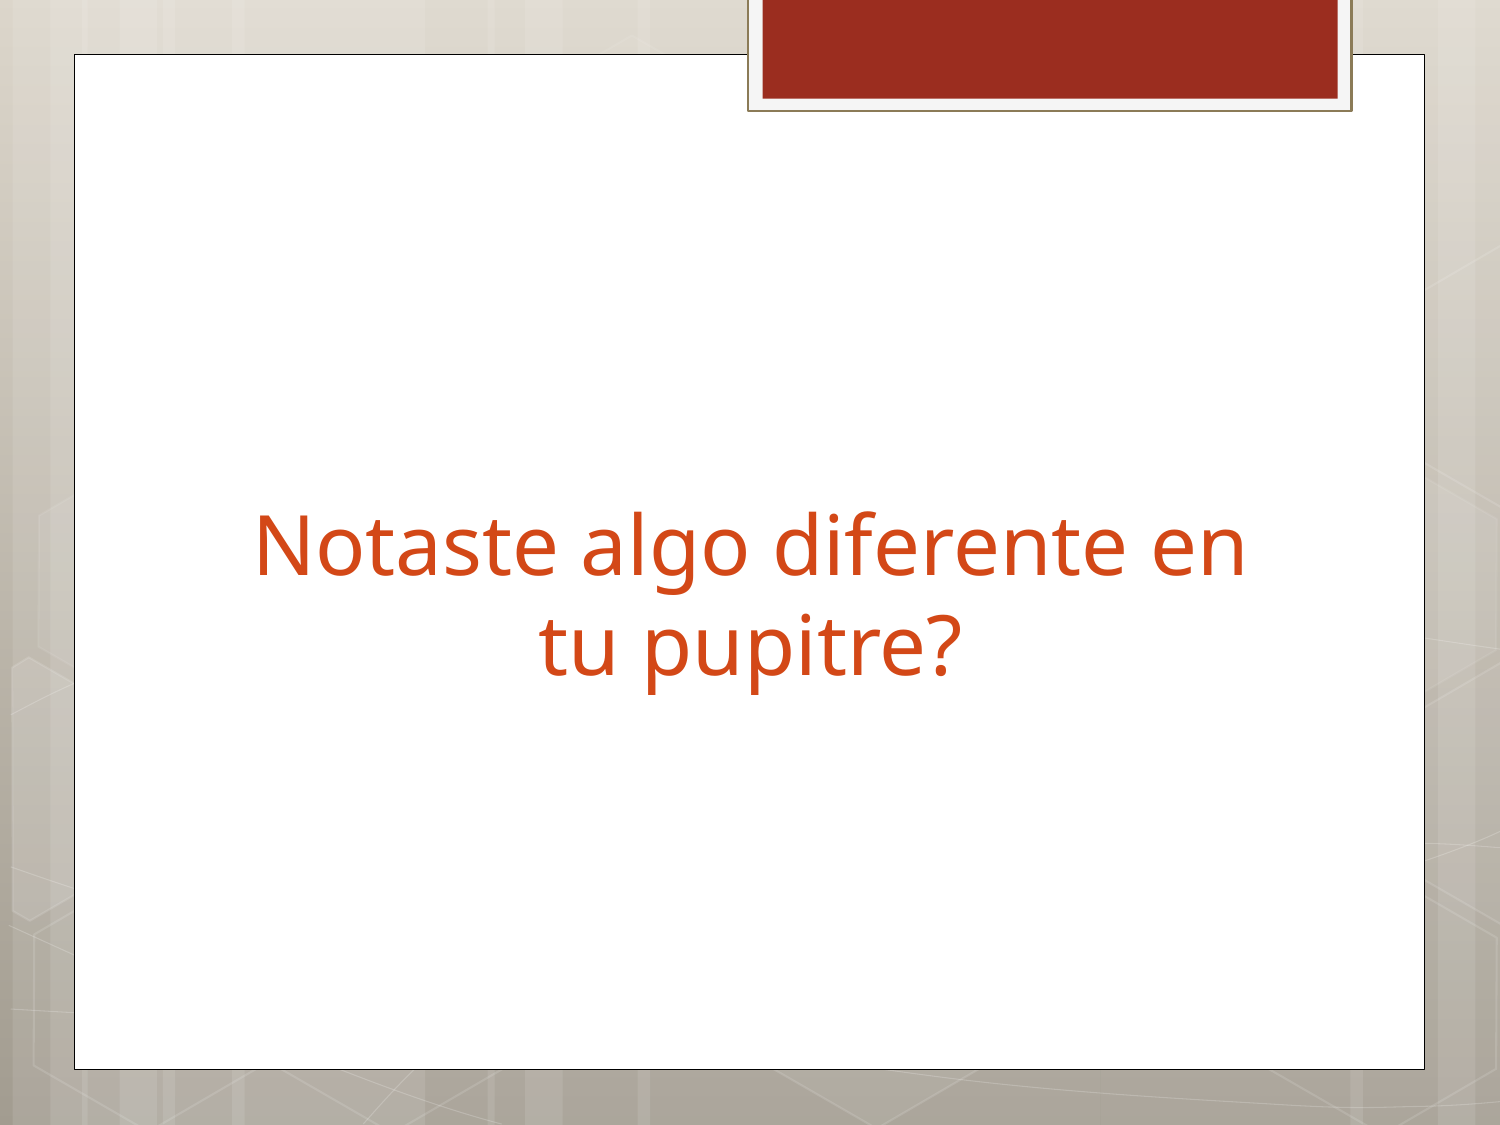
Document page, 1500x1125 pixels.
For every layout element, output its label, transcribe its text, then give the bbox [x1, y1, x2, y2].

title Notaste algo diferente en tu pupitre? [206, 475, 1296, 700]
